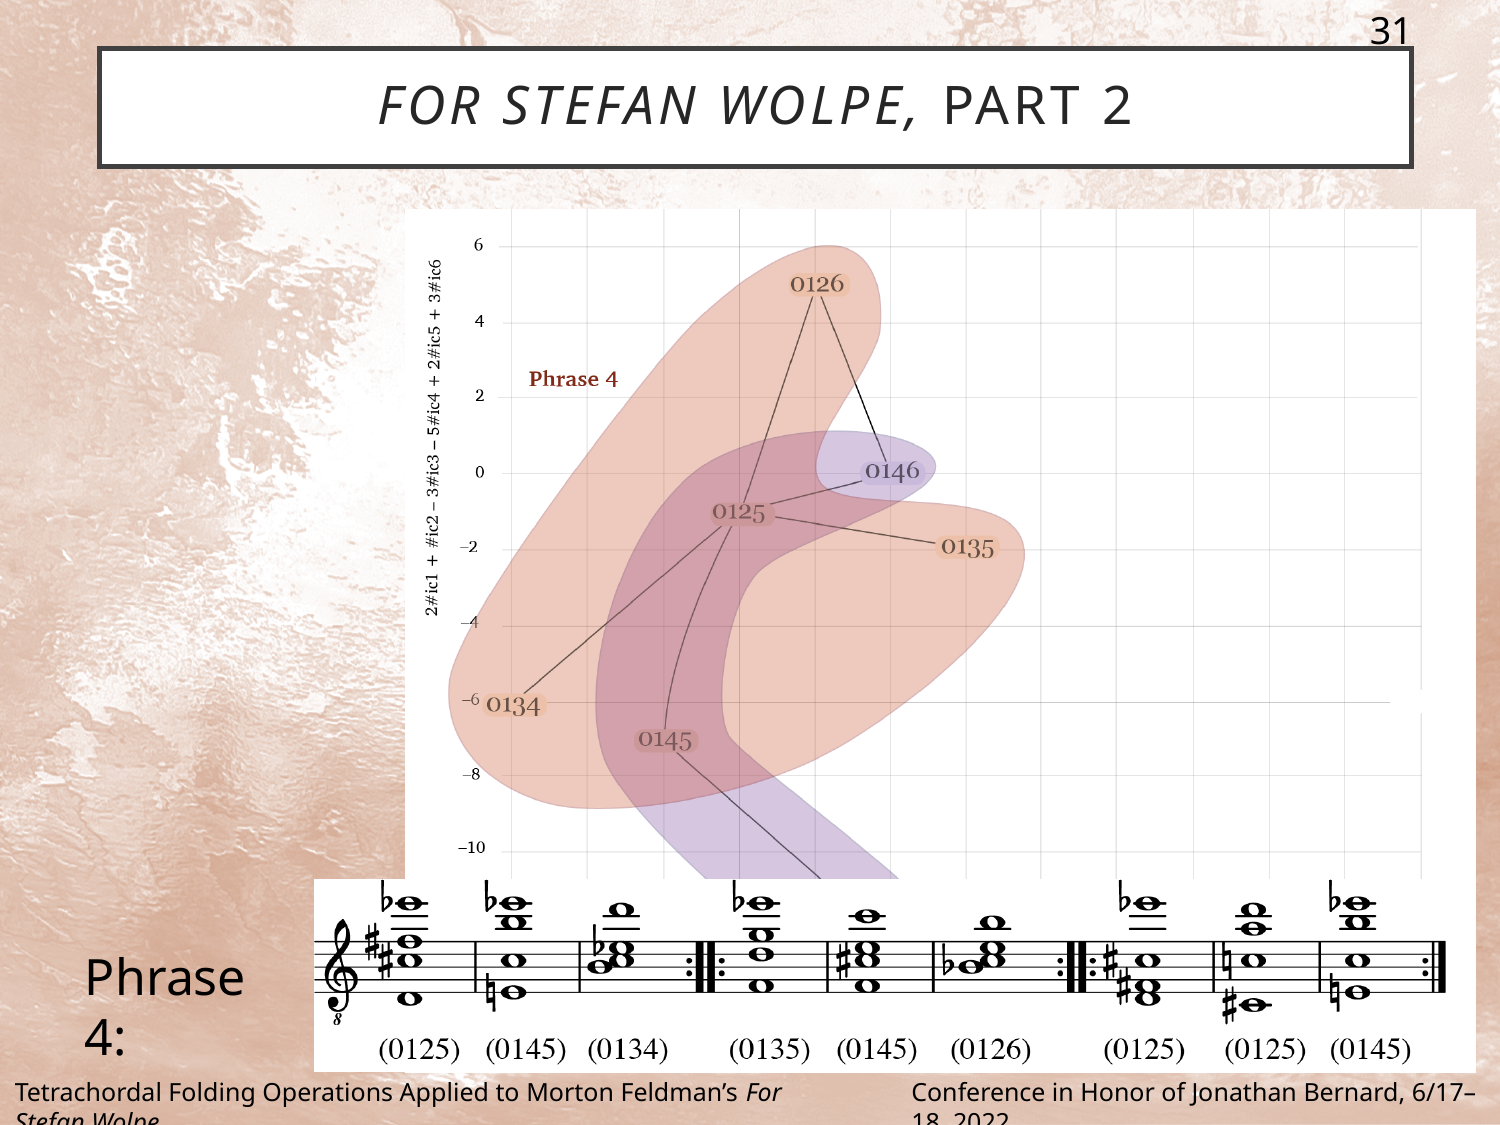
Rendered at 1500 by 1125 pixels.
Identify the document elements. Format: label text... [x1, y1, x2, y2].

title For stefan Wolpe, Part 2 [97, 46, 1414, 169]
text_box Phrase 4: [70, 937, 308, 1073]
picture [314, 209, 1476, 1073]
